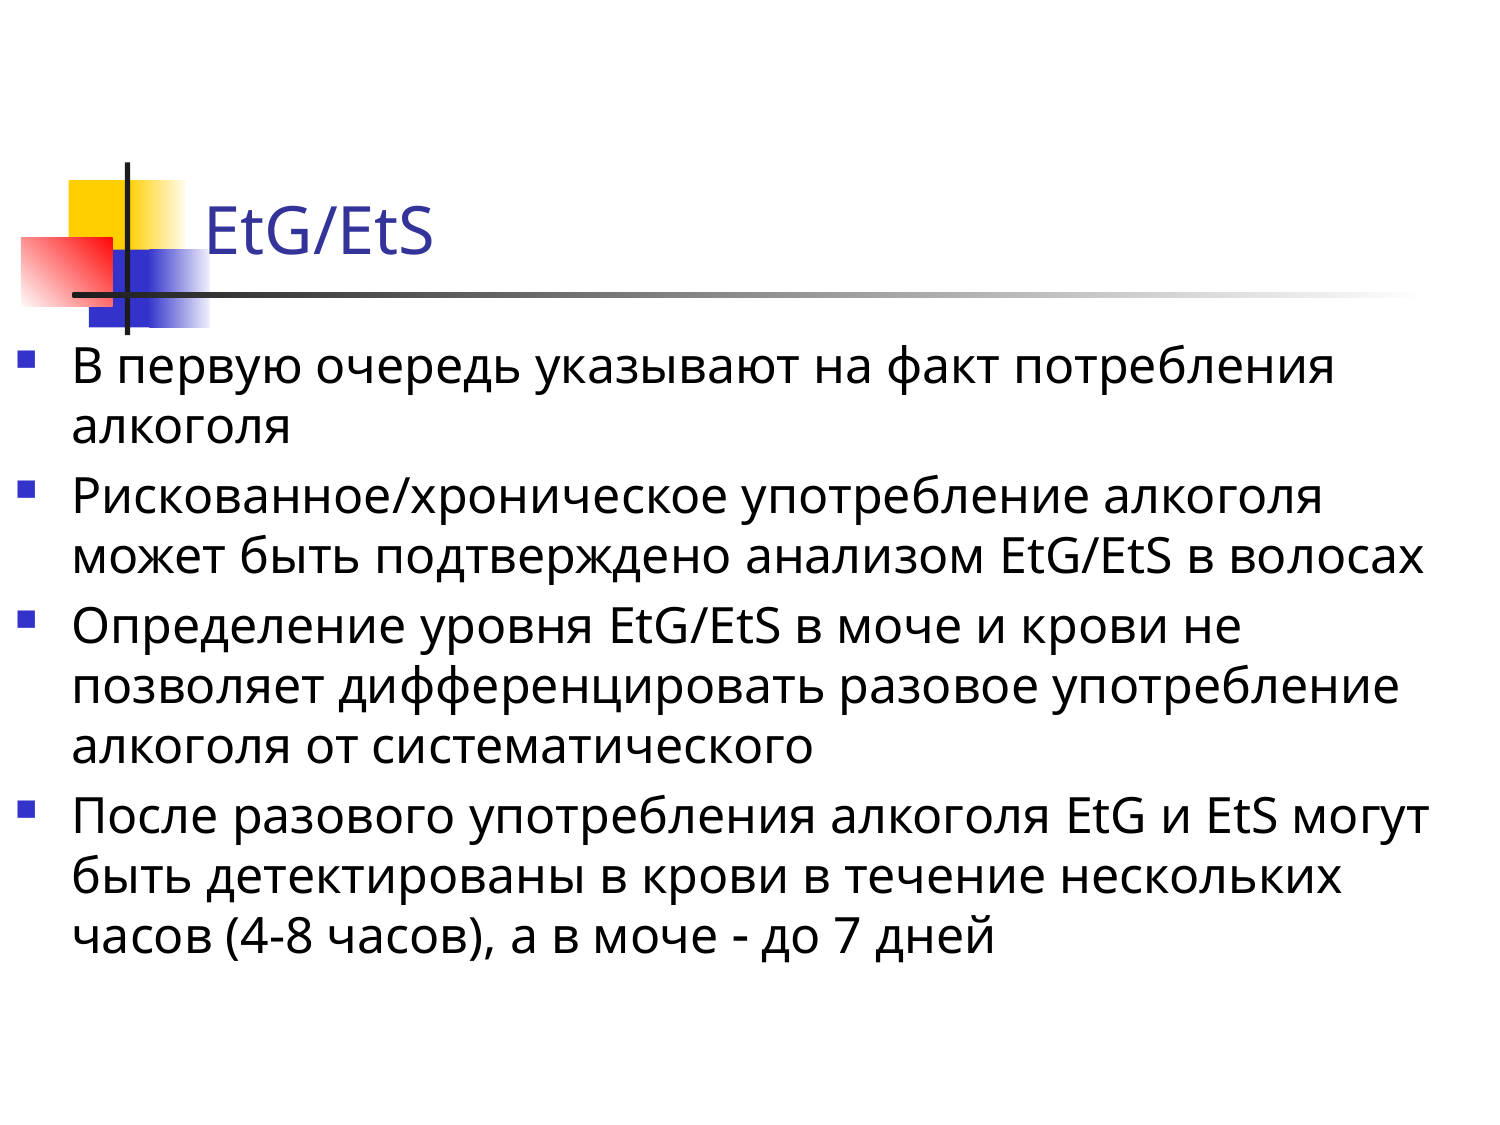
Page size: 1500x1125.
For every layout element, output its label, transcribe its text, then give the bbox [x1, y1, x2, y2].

text_box В первую очередь указывают на факт потребления алкоголя Рискованное/хроническое употребление алкоголя может быть подтверждено анализом EtG/EtS в волосах Определение уровня EtG/EtS в моче и крови не позволяет дифференцировать разовое употребление алкоголя от систематического После разового употребления алкоголя EtG и EtS могут быть детектированы в крови в течение нескольких часов (4-8 часов), а в моче  до 7 дней [0, 326, 1500, 1071]
title EtG/EtS [188, 34, 1468, 276]
